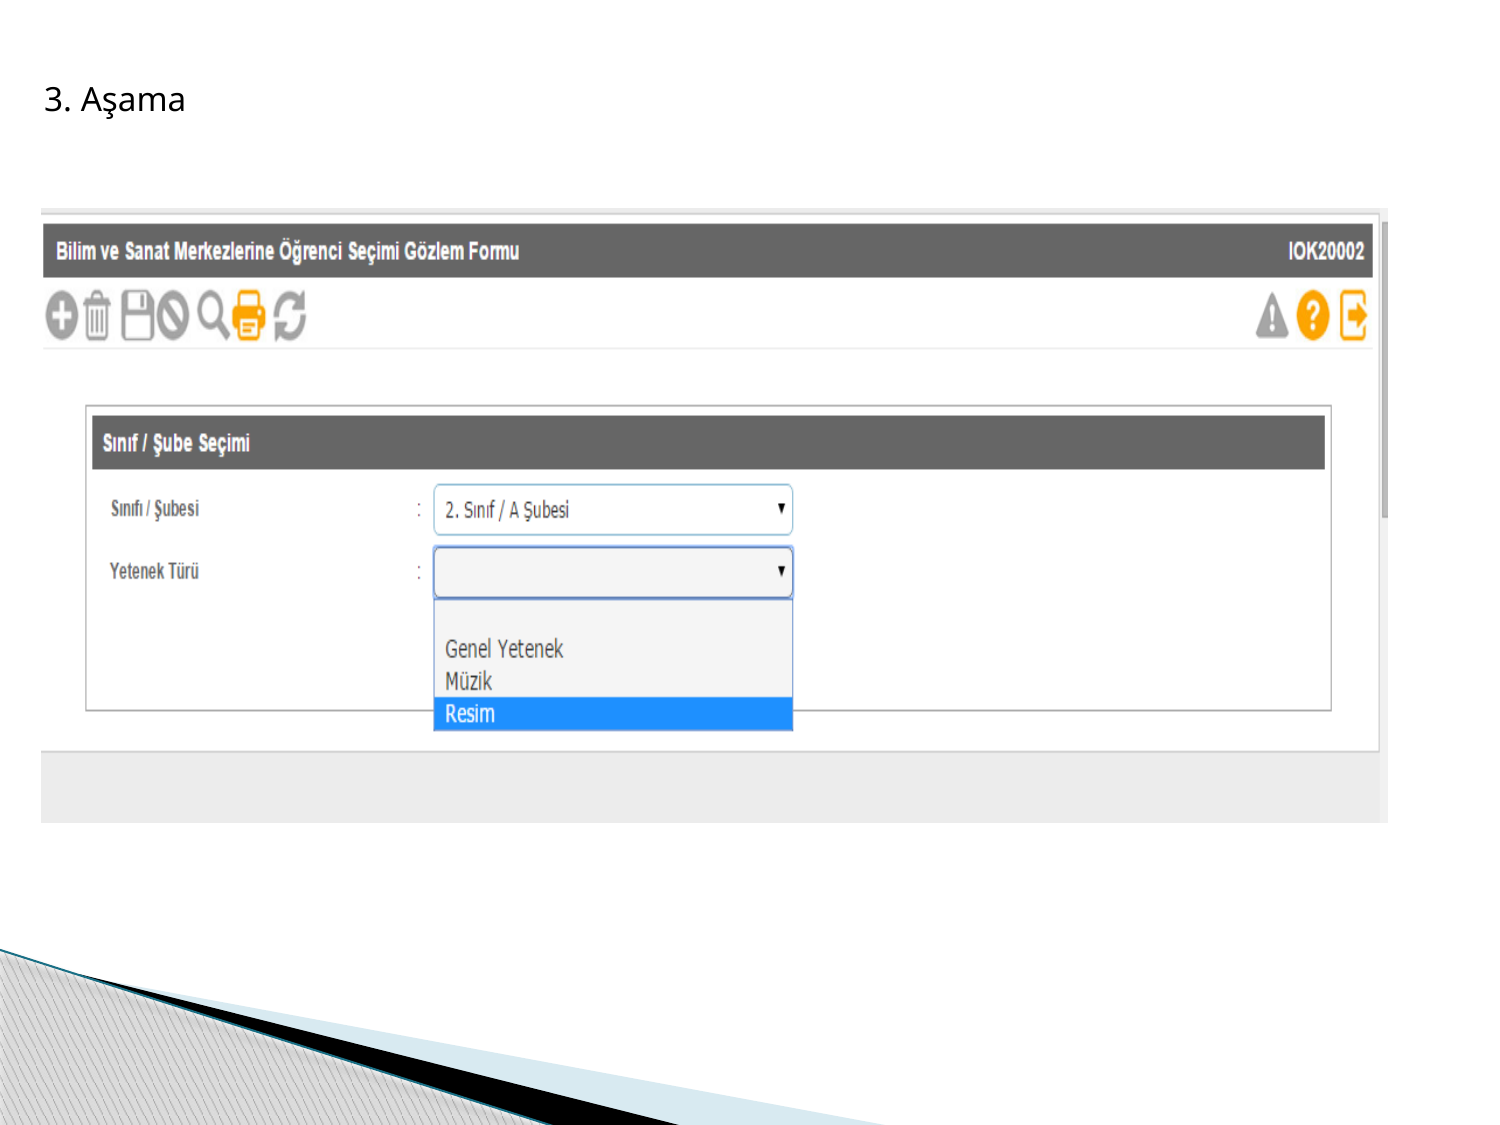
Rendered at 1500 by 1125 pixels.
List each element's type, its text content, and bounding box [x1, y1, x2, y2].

text_box 3. Aşama [29, 30, 780, 126]
picture [41, 207, 1389, 823]
